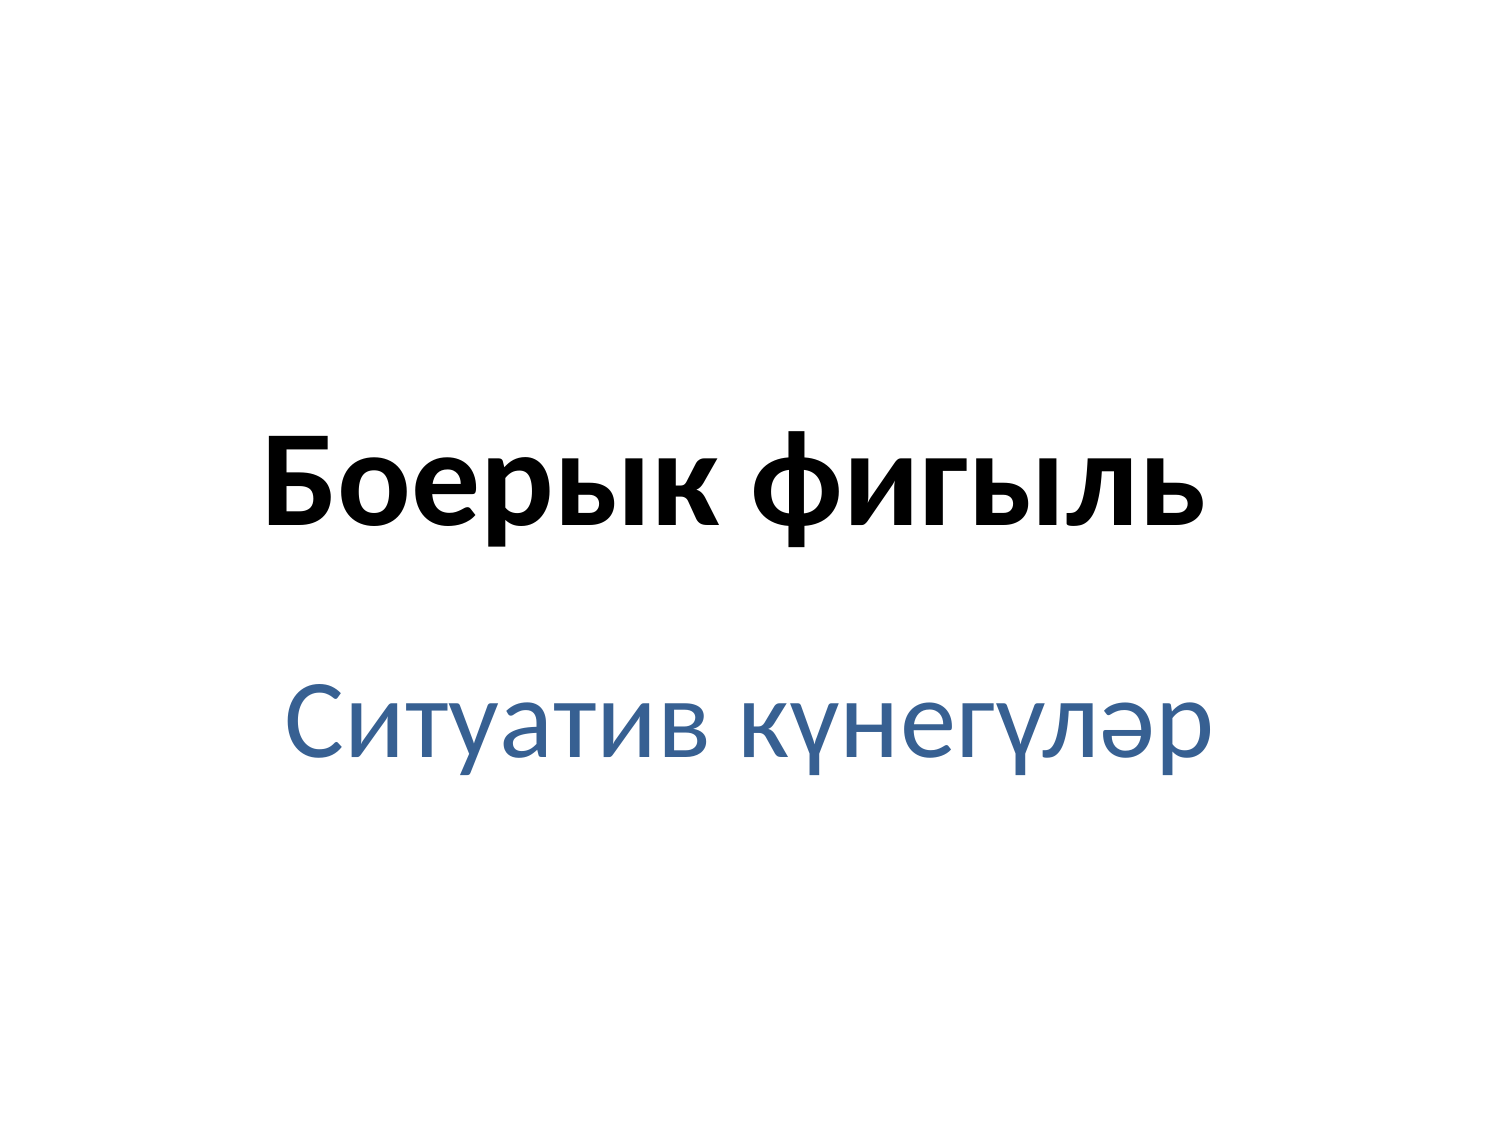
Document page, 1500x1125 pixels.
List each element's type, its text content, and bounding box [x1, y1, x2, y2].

title Боерык фигыль [112, 349, 1388, 591]
subtitle Ситуатив күнегүләр [225, 637, 1275, 925]
